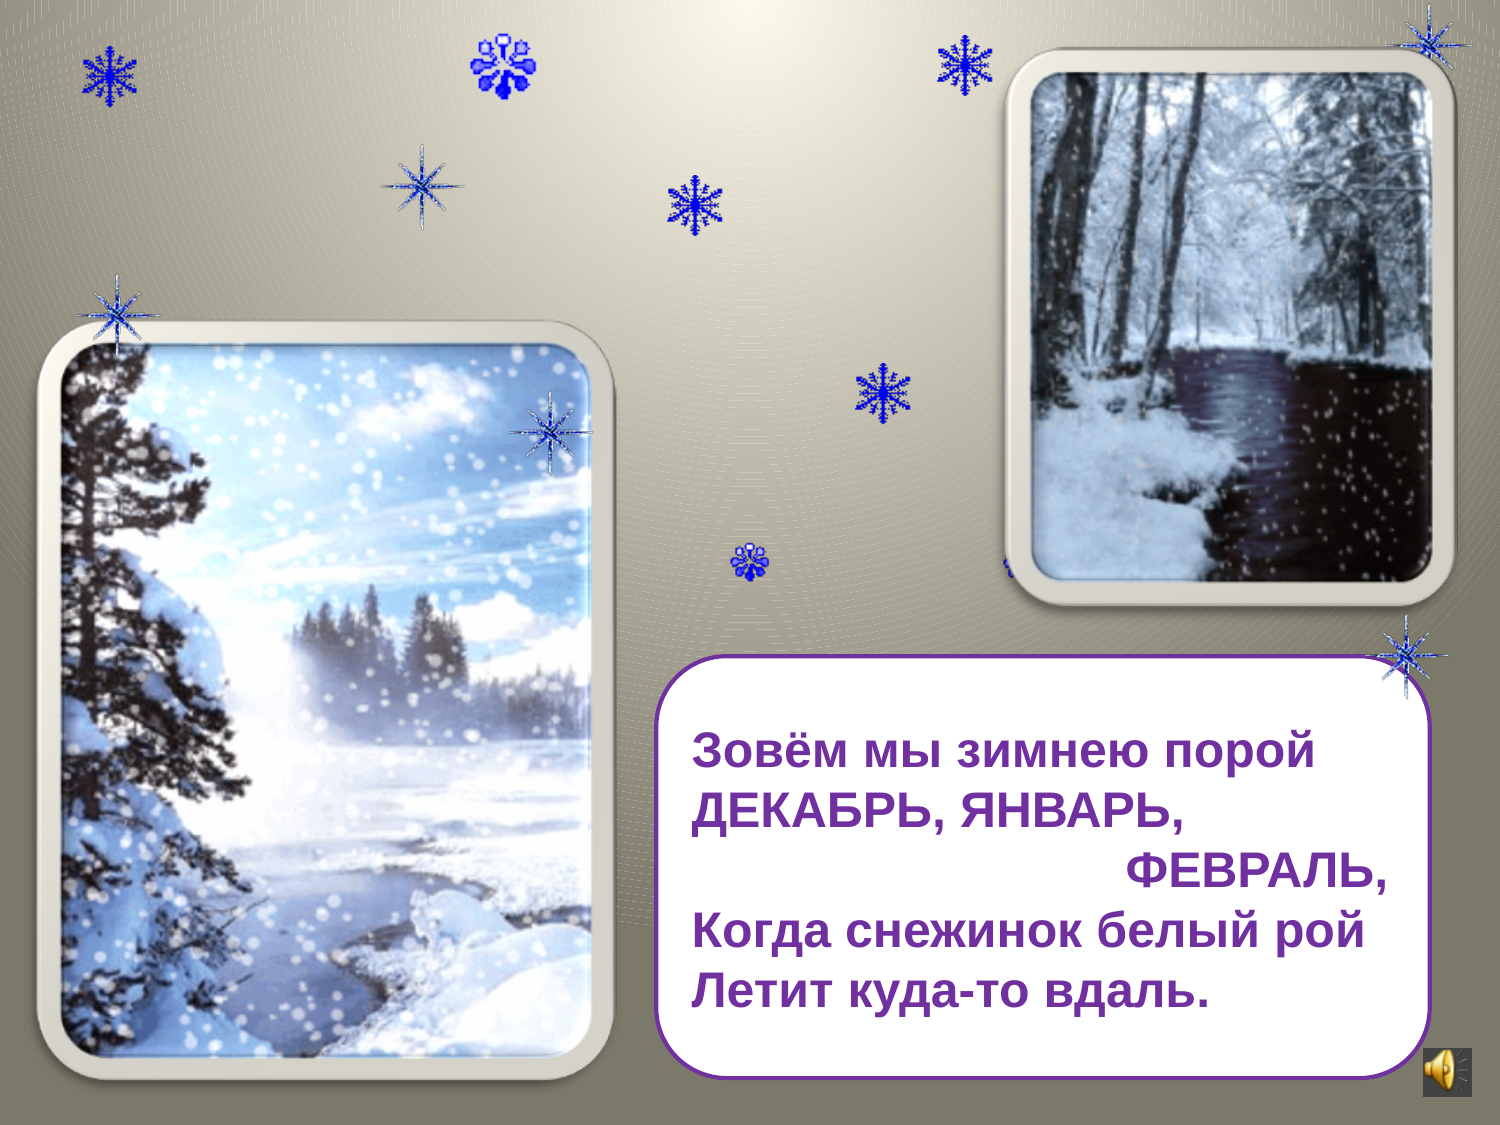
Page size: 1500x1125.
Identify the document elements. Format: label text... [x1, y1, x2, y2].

text_box Зовём мы зимнею порой ДЕКАБРЬ, ЯНВАРЬ, ФЕВРАЛЬ, Когда снежинок белый рой Летит куда-то вдаль. [654, 654, 1432, 1081]
picture [16, 46, 629, 1105]
picture [937, 0, 1477, 704]
picture [667, 175, 755, 458]
picture [855, 363, 942, 645]
picture [374, 140, 469, 235]
picture [723, 537, 777, 588]
picture [1422, 1047, 1473, 1098]
picture [456, 23, 551, 112]
